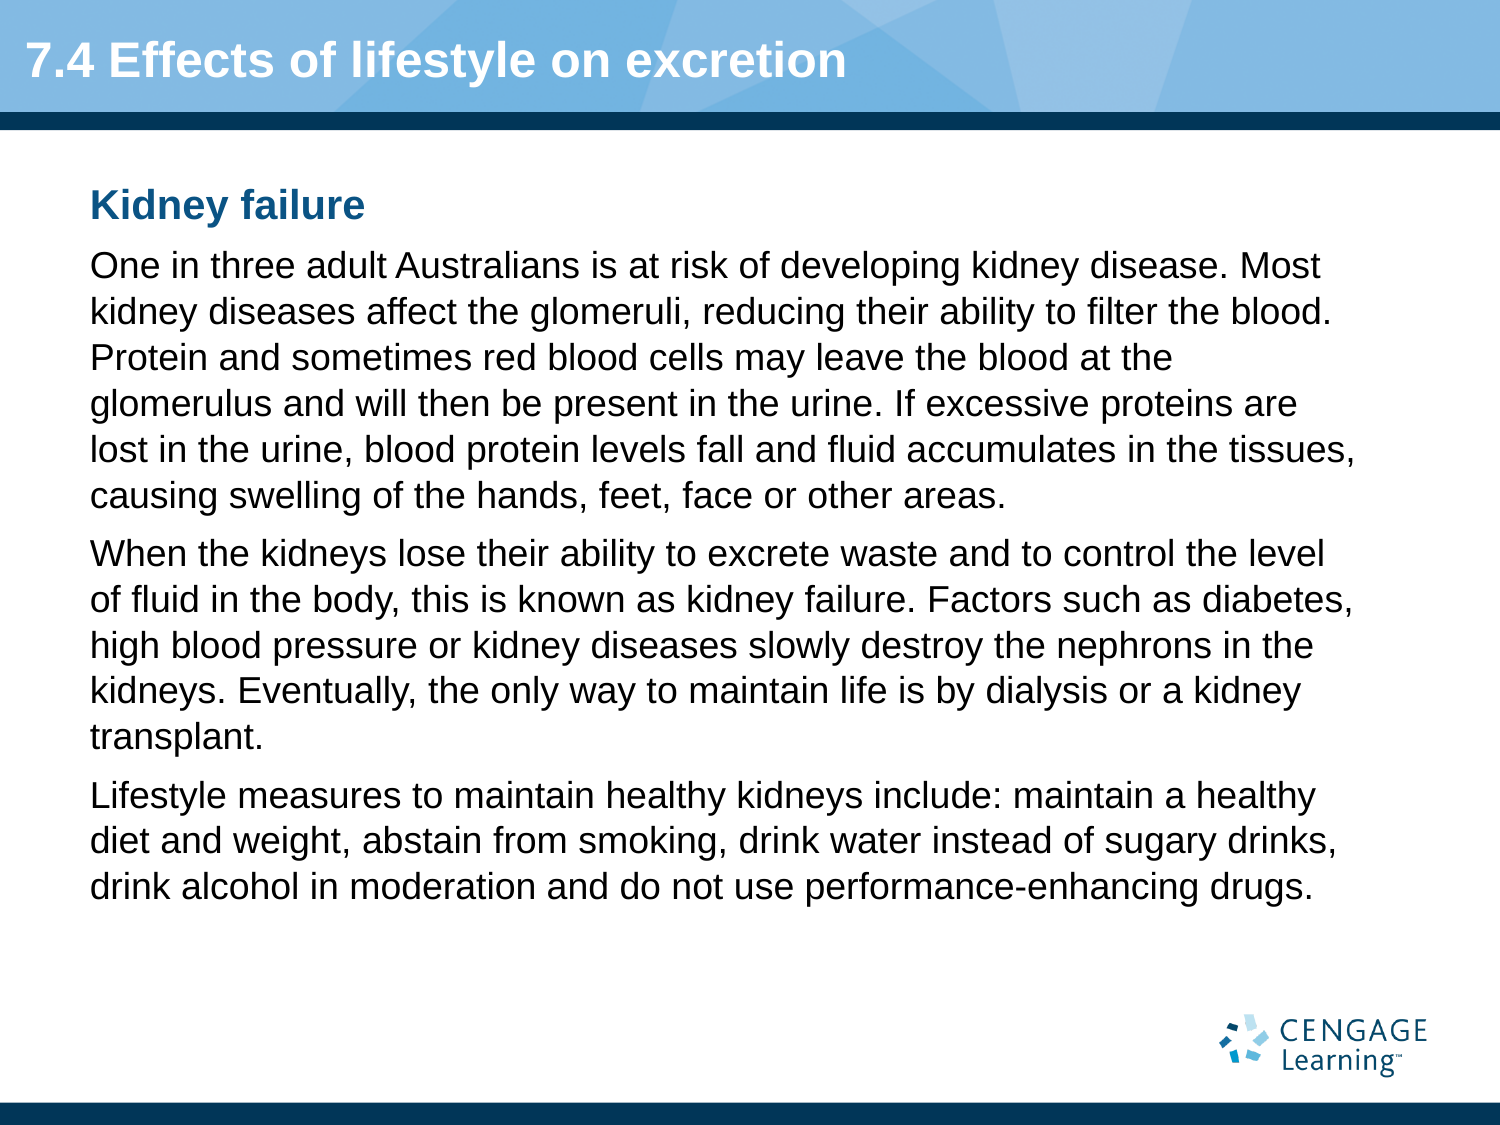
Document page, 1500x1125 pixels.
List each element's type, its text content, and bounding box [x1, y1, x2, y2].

text_box Kidney failure One in three adult Australians is at risk of developing kidney disease. Most kidney diseases affect the glomeruli, reducing their ability to filter the blood. Protein and sometimes red blood cells may leave the blood at the glomerulus and will then be present in the urine. If excessive proteins are lost in the urine, blood protein levels fall and fluid accumulates in the tissues, causing swelling of the hands, feet, face or other areas. When the kidneys lose their ability to excrete waste and to control the level of fluid in the body, this is known as kidney failure. Factors such as diabetes, high blood pressure or kidney diseases slowly destroy the nephrons in the kidneys. Eventually, the only way to maintain life is by dialysis or a kidney transplant. Lifestyle measures to maintain healthy kidneys include: maintain a healthy diet and weight, abstain from smoking, drink water instead of sugary drinks, drink alcohol in moderation and do not use performance-enhancing drugs. [75, 174, 1375, 915]
picture [1195, 990, 1450, 1101]
title 7.4 Effects of lifestyle on excretion [24, 24, 1263, 100]
picture [0, 0, 1500, 112]
